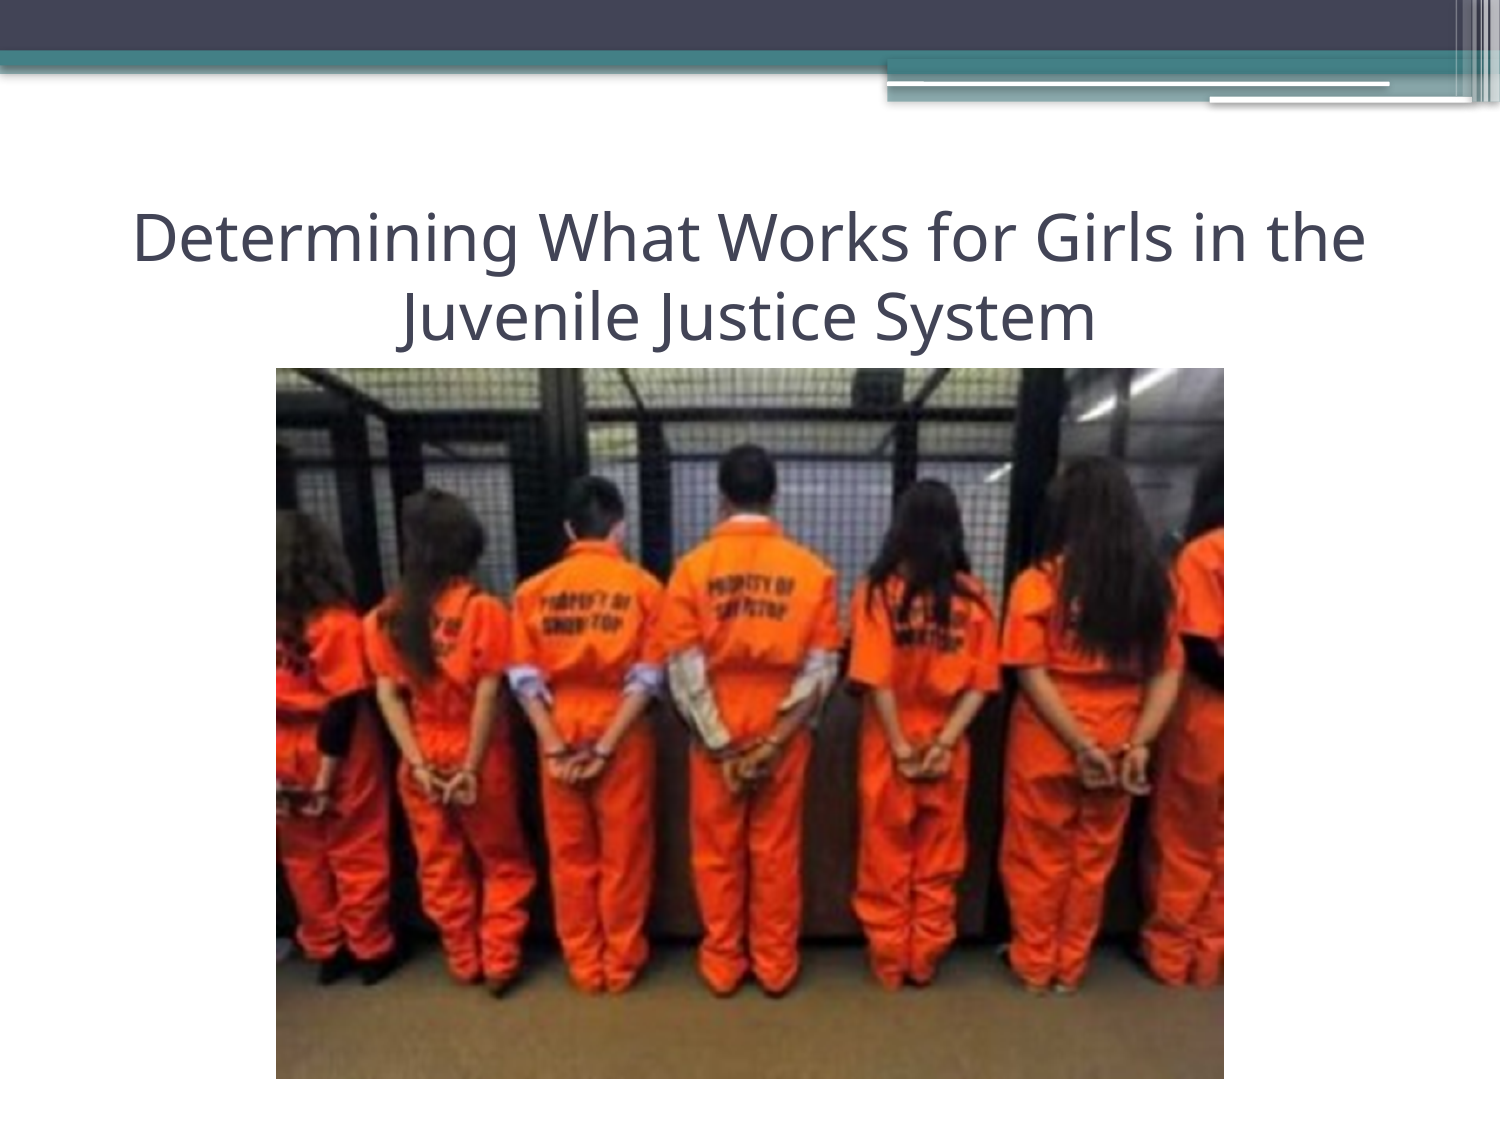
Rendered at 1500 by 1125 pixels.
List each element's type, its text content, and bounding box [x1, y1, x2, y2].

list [276, 368, 1224, 1079]
title Determining What Works for Girls in the Juvenile Justice System [75, 187, 1425, 363]
